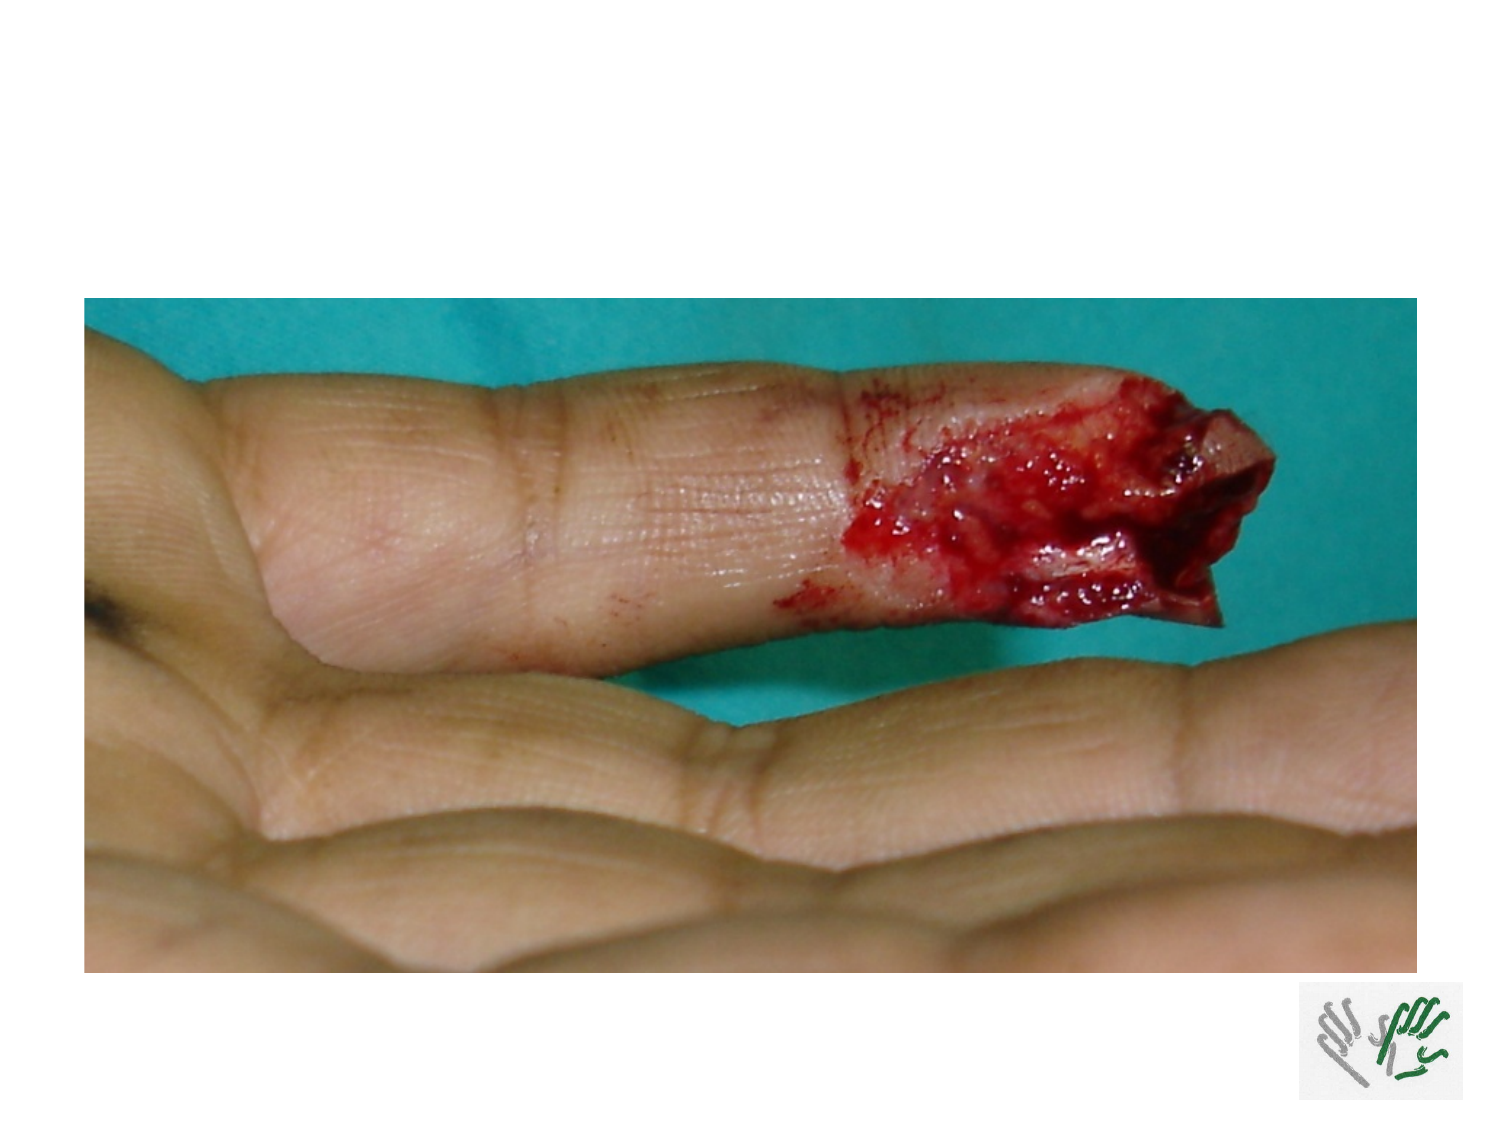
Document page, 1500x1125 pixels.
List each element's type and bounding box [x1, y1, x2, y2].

picture [84, 298, 1418, 973]
picture [1299, 982, 1463, 1101]
